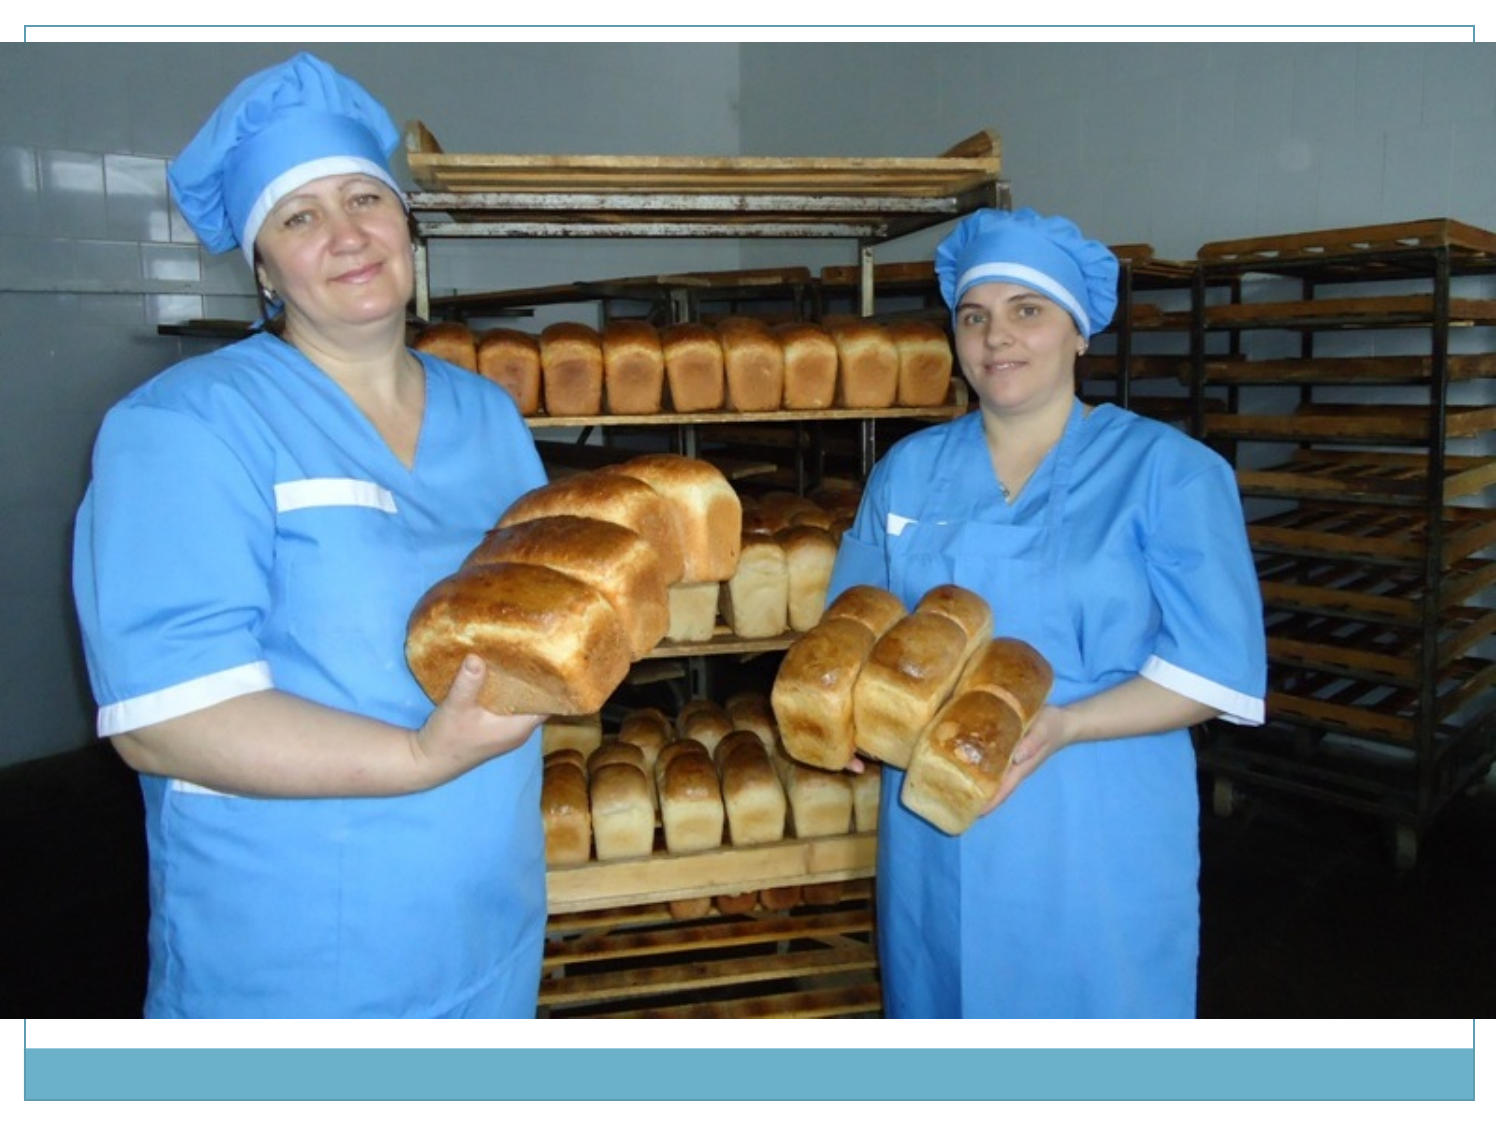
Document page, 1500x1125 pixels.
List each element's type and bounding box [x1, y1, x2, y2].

picture [0, 42, 1496, 1019]
